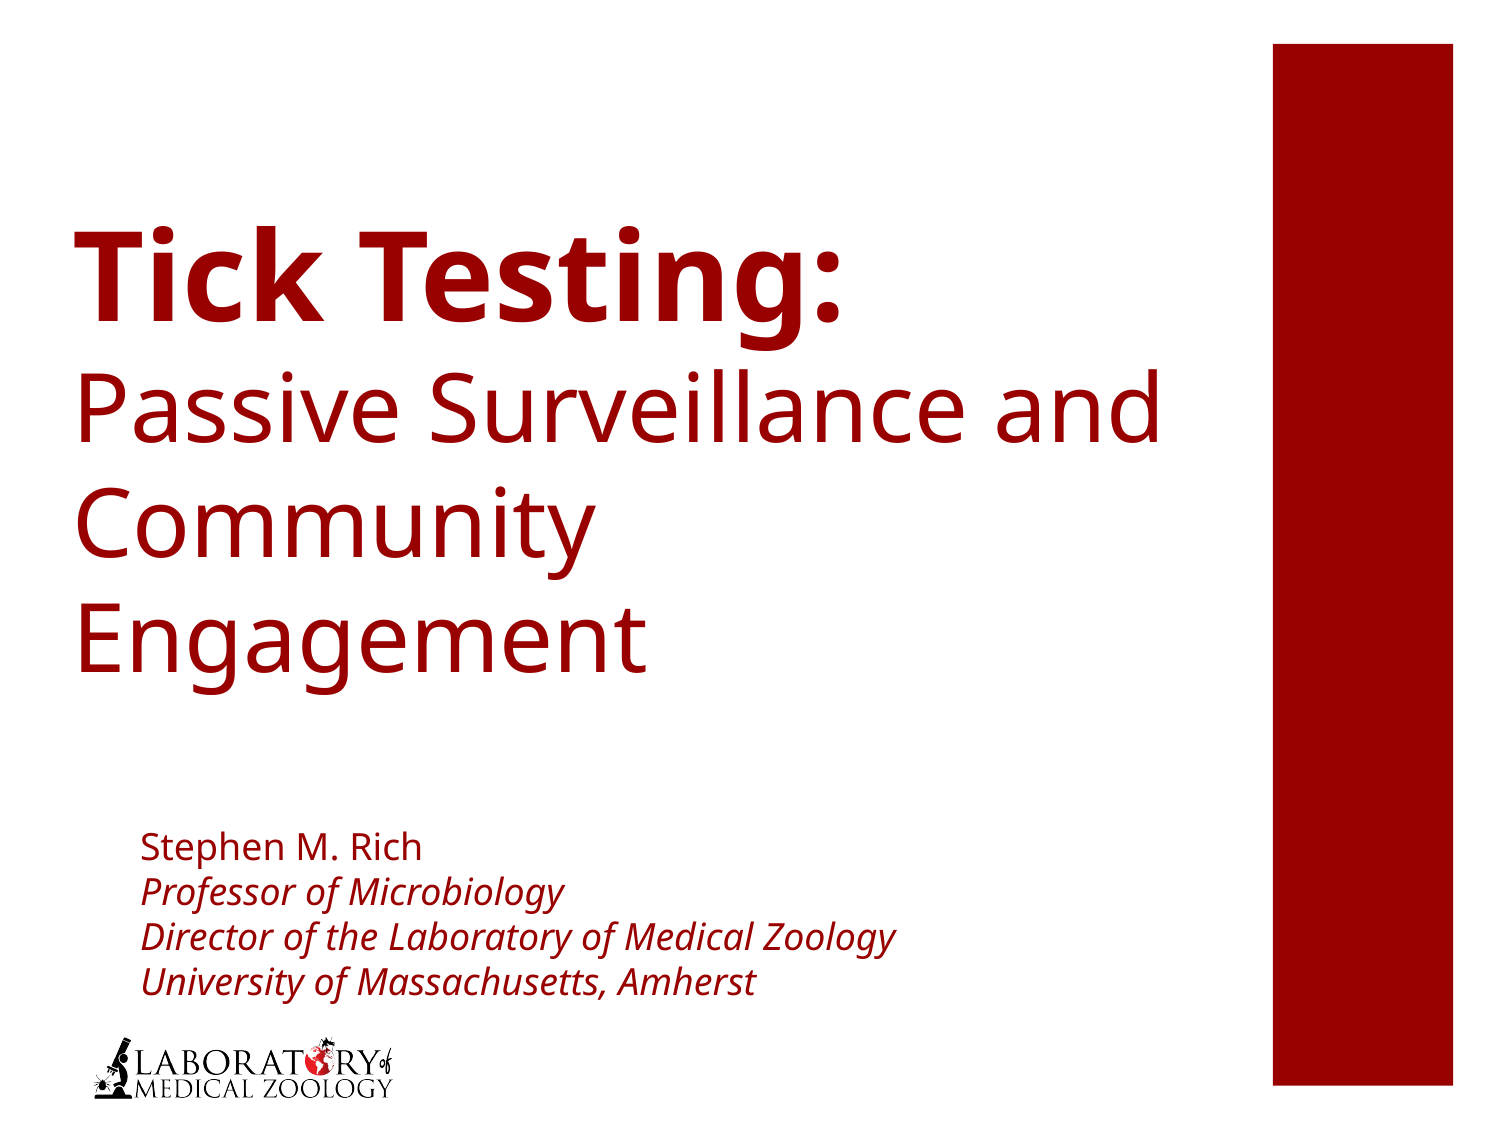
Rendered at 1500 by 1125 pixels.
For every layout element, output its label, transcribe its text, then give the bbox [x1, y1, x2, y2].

text_box Stephen M. Rich Professor of Microbiology Director of the Laboratory of Medical Zoology University of Massachusetts, Amherst [124, 365, 1103, 1011]
title Tick Testing: Passive Surveillance and Community Engagement [57, 54, 1201, 699]
picture [28, 984, 458, 1125]
